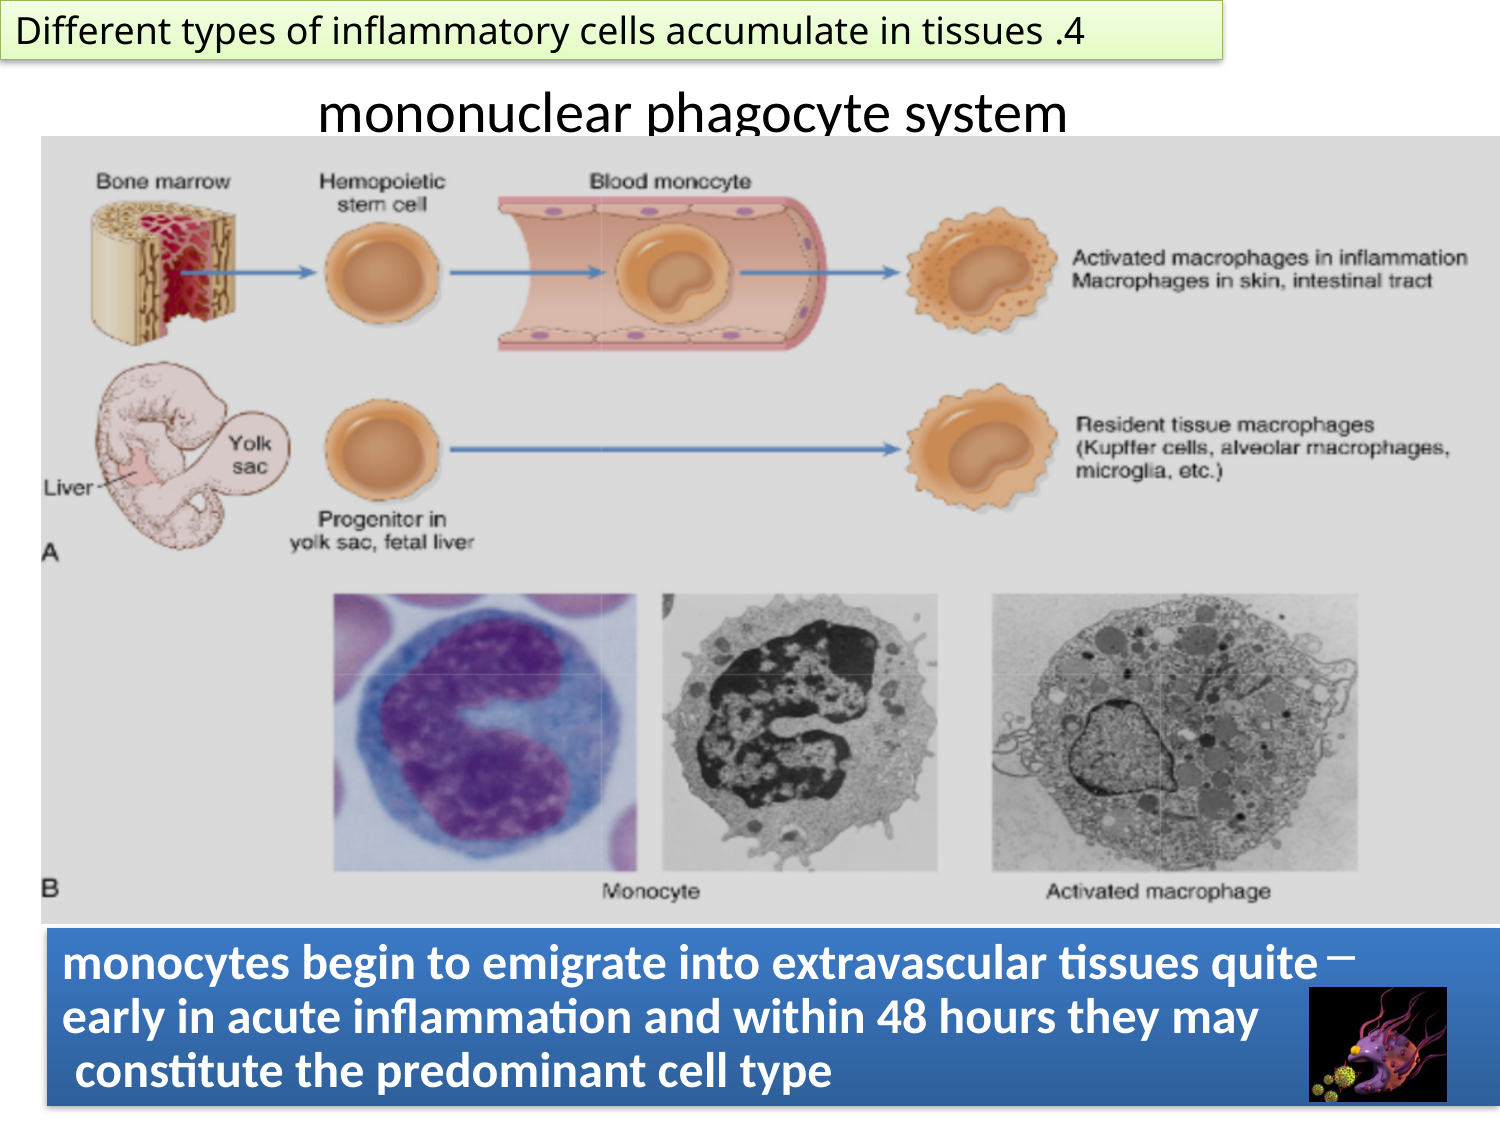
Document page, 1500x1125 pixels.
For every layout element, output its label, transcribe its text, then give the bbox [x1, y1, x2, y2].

picture [41, 135, 1500, 925]
text_box mononuclear phagocyte system [302, 68, 1085, 134]
text_box monocytes begin to emigrate into extravascular tissues quite early in acute inflammation and within 48 hours they may constitute the predominant cell type [47, 932, 1500, 1106]
picture [1309, 987, 1448, 1103]
text_box 4. Different types of inflammatory cells accumulate in tissues [0, 0, 1223, 60]
